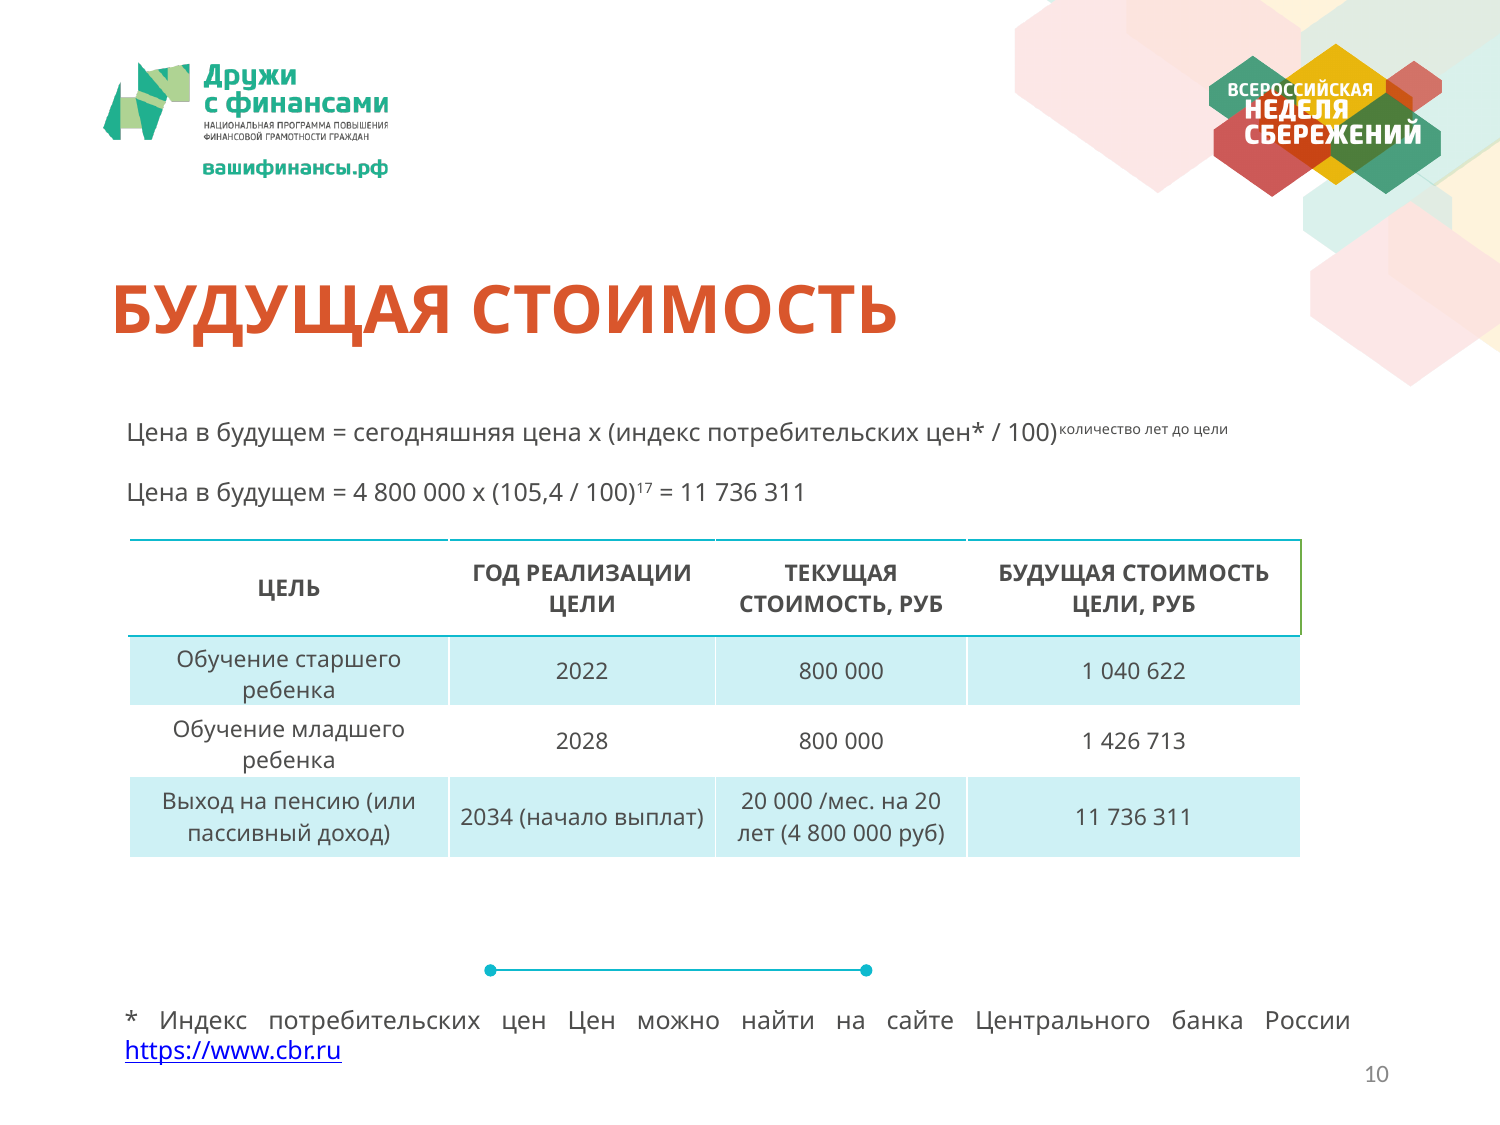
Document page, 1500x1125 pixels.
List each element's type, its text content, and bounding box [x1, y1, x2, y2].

table_cell 2022 [450, 637, 715, 705]
slide_number 10 [1353, 1050, 1398, 1096]
table_cell 800 000 [716, 637, 966, 705]
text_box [1000, 0, 1500, 399]
title БУДУЩАЯ СТОИМОСТЬ [102, 256, 1000, 367]
table_cell 800 000 [716, 707, 966, 775]
table_cell Выход на пенсию (или пассивный доход) [130, 777, 448, 857]
text_box * Индекс потребительских цен Цен можно найти на сайте Центрального банка России https://www.cbr.ru [117, 997, 1361, 1077]
text_box Цена в будущем = сегодняшняя цена х (индекс потребительских цен* / 100)количество лет до цели Цена в будущем = 4 800 000 х (105,4 / 100)17 = 11 736 311 [118, 379, 1342, 515]
table_header ЦЕЛЬ [130, 541, 448, 635]
picture [102, 61, 388, 179]
table_cell Обучение старшего ребенка [130, 637, 448, 705]
table_header ТЕКУЩАЯ СТОИМОСТЬ, РУБ [716, 541, 966, 635]
table_cell 20 000 /мес. на 20 лет (4 800 000 руб) [716, 777, 966, 857]
table_cell 1 426 713 [968, 707, 1300, 775]
table_cell 2028 [450, 707, 715, 775]
table_header БУДУЩАЯ СТОИМОСТЬ ЦЕЛИ, РУБ [968, 541, 1300, 635]
text_box [484, 964, 873, 977]
table_cell 11 736 311 [968, 777, 1300, 857]
table_header ГОД РЕАЛИЗАЦИИ ЦЕЛИ [450, 541, 715, 635]
table_cell Обучение младшего ребенка [130, 707, 448, 775]
table_cell 1 040 622 [968, 637, 1300, 705]
table_cell 2034 (начало выплат) [450, 777, 715, 857]
